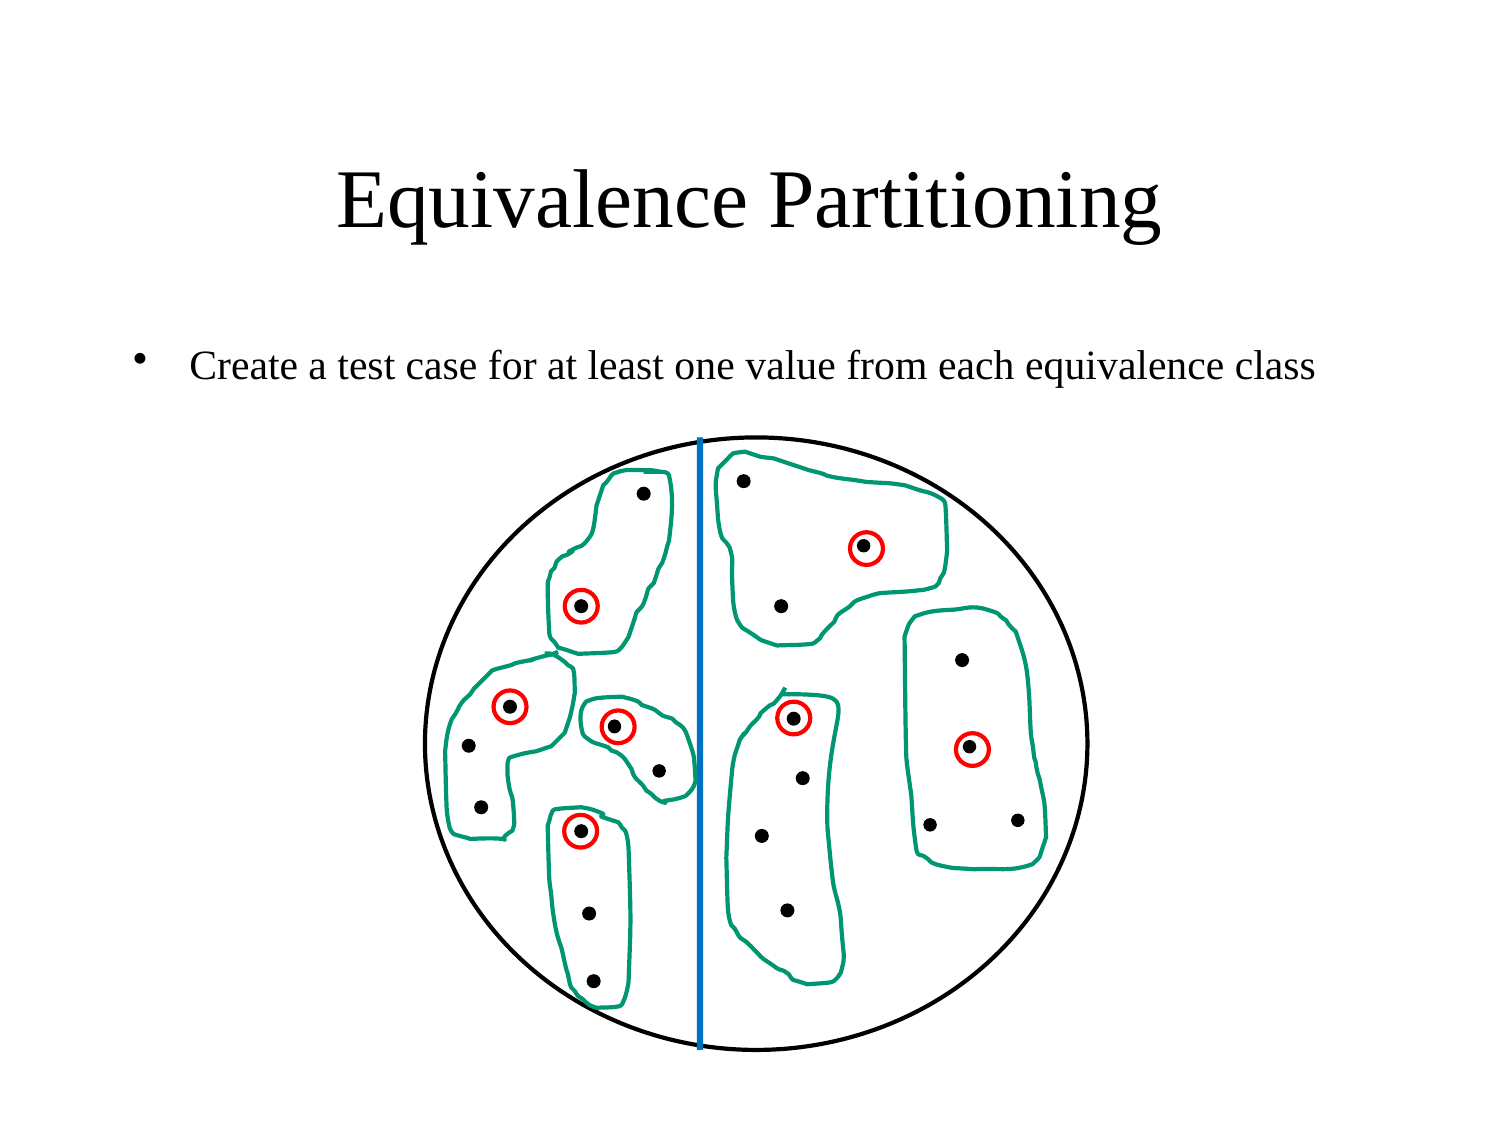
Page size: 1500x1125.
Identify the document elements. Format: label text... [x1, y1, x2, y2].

title Equivalence Partitioning [112, 99, 1388, 288]
text_box [474, 801, 488, 814]
text_box [755, 829, 769, 843]
text_box [424, 437, 1088, 1050]
text_box [796, 771, 809, 785]
text_box [562, 587, 600, 625]
text_box [582, 907, 596, 920]
list Create a test case for at least one value from each equivalence class [117, 330, 1394, 469]
text_box [775, 699, 813, 737]
text_box [713, 449, 950, 648]
text_box [599, 708, 637, 746]
text_box [953, 731, 992, 769]
text_box [545, 467, 675, 656]
text_box [724, 686, 846, 987]
text_box [578, 694, 698, 805]
text_box [902, 605, 1049, 872]
text_box [443, 649, 577, 842]
text_box [491, 688, 529, 726]
text_box [781, 904, 794, 917]
text_box [847, 530, 886, 568]
text_box [545, 805, 633, 1010]
text_box [562, 812, 600, 850]
